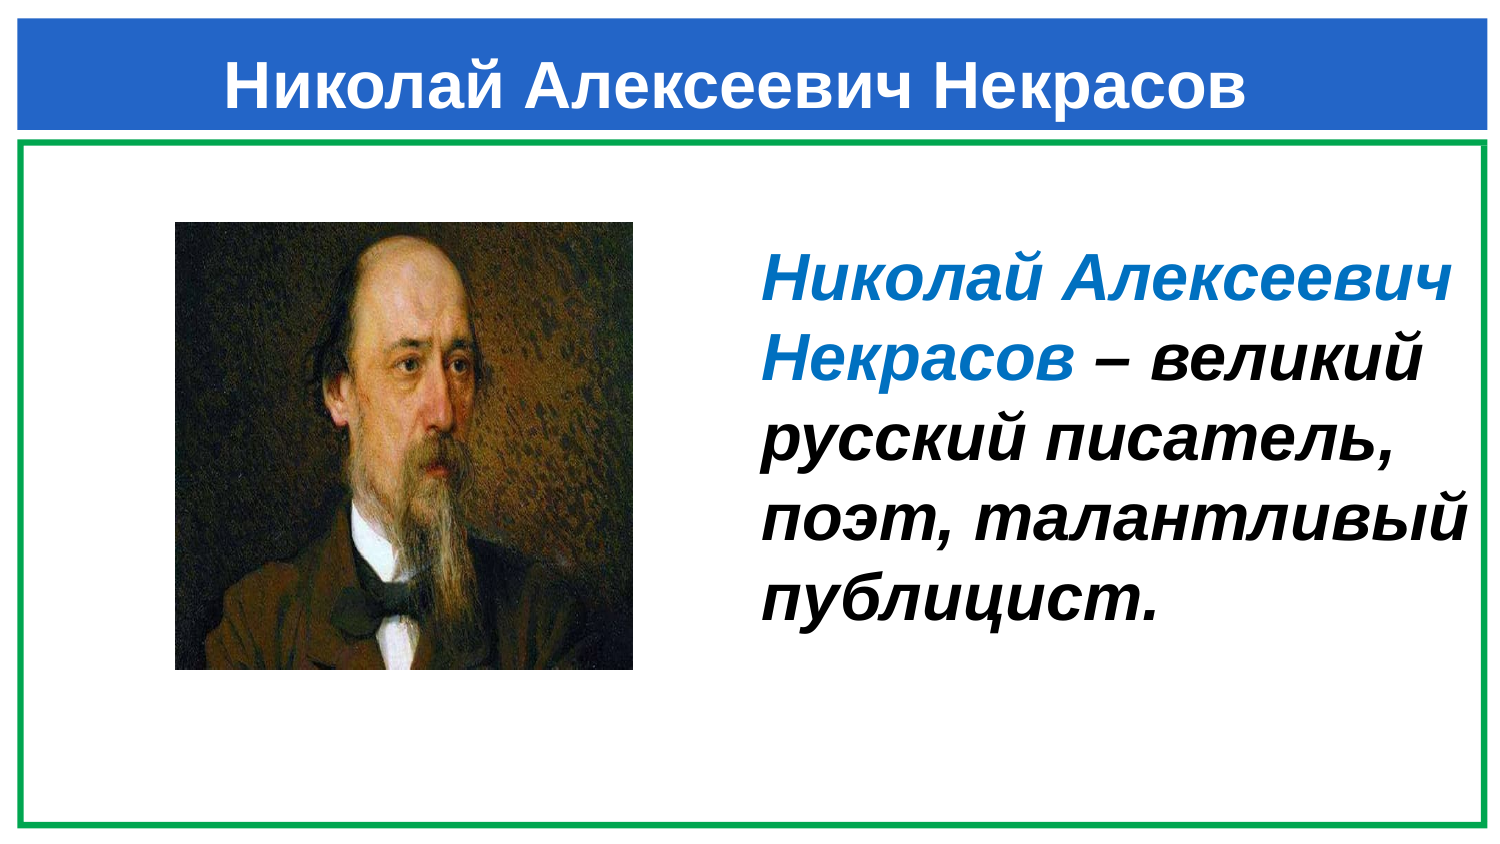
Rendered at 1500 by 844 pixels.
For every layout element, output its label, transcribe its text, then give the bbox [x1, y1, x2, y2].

picture [175, 222, 633, 671]
list Николай Алексеевич Некрасов – великий русский писатель, поэт, талантливый публицист. [761, 58, 1475, 640]
title Николай Алексеевич Некрасов [78, 8, 1422, 130]
